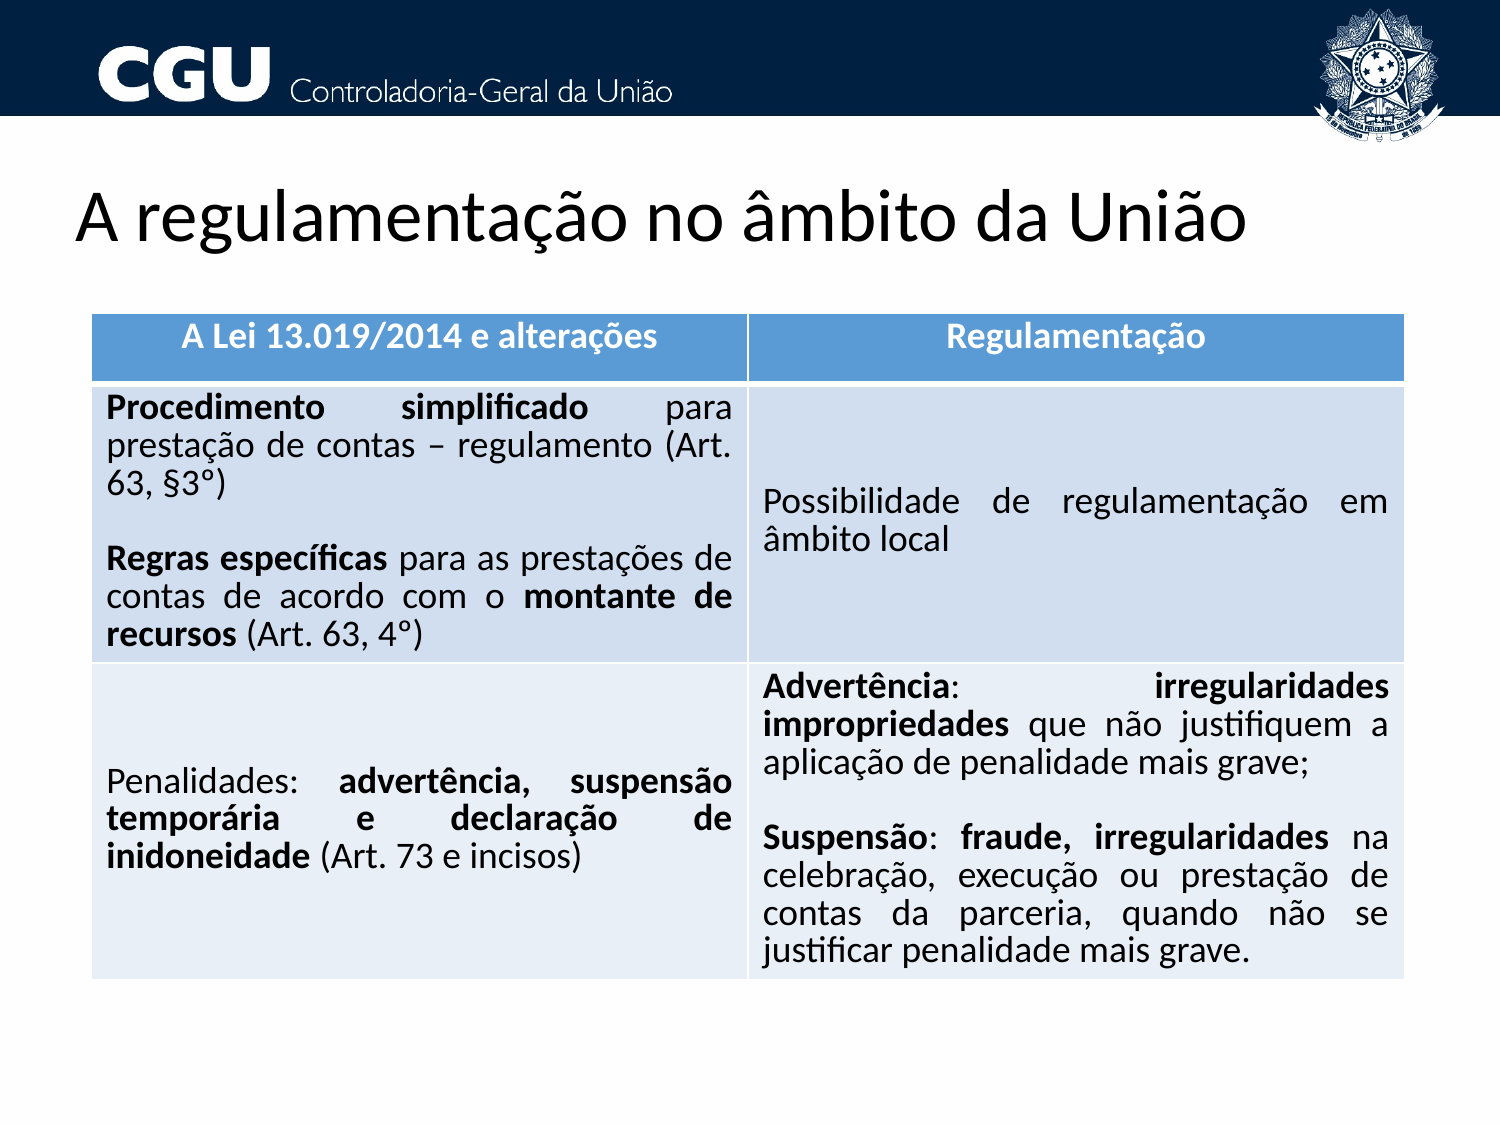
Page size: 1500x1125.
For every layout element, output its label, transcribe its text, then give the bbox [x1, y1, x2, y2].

table_cell Advertência: irregularidades impropriedades que não justifiquem a aplicação de penalidade mais grave; Suspensão: fraude, irregularidades na celebração, execução ou prestação de contas da parceria, quando não se justificar penalidade mais grave. [749, 664, 1404, 979]
table_header A Lei 13.019/2014 e alterações [92, 314, 747, 381]
table_header Regulamentação [749, 314, 1404, 381]
picture [0, 0, 1500, 1125]
table_cell Possibilidade de regulamentação em âmbito local [749, 387, 1404, 662]
table_cell Penalidades: advertência, suspensão temporária e declaração de inidoneidade (Art. 73 e incisos) [92, 664, 747, 979]
title A regulamentação no âmbito da União [60, 125, 1305, 265]
table_cell Procedimento simplificado para prestação de contas – regulamento (Art. 63, §3º) Regras específicas para as prestações de contas de acordo com o montante de recursos (Art. 63, 4º) [92, 387, 747, 662]
